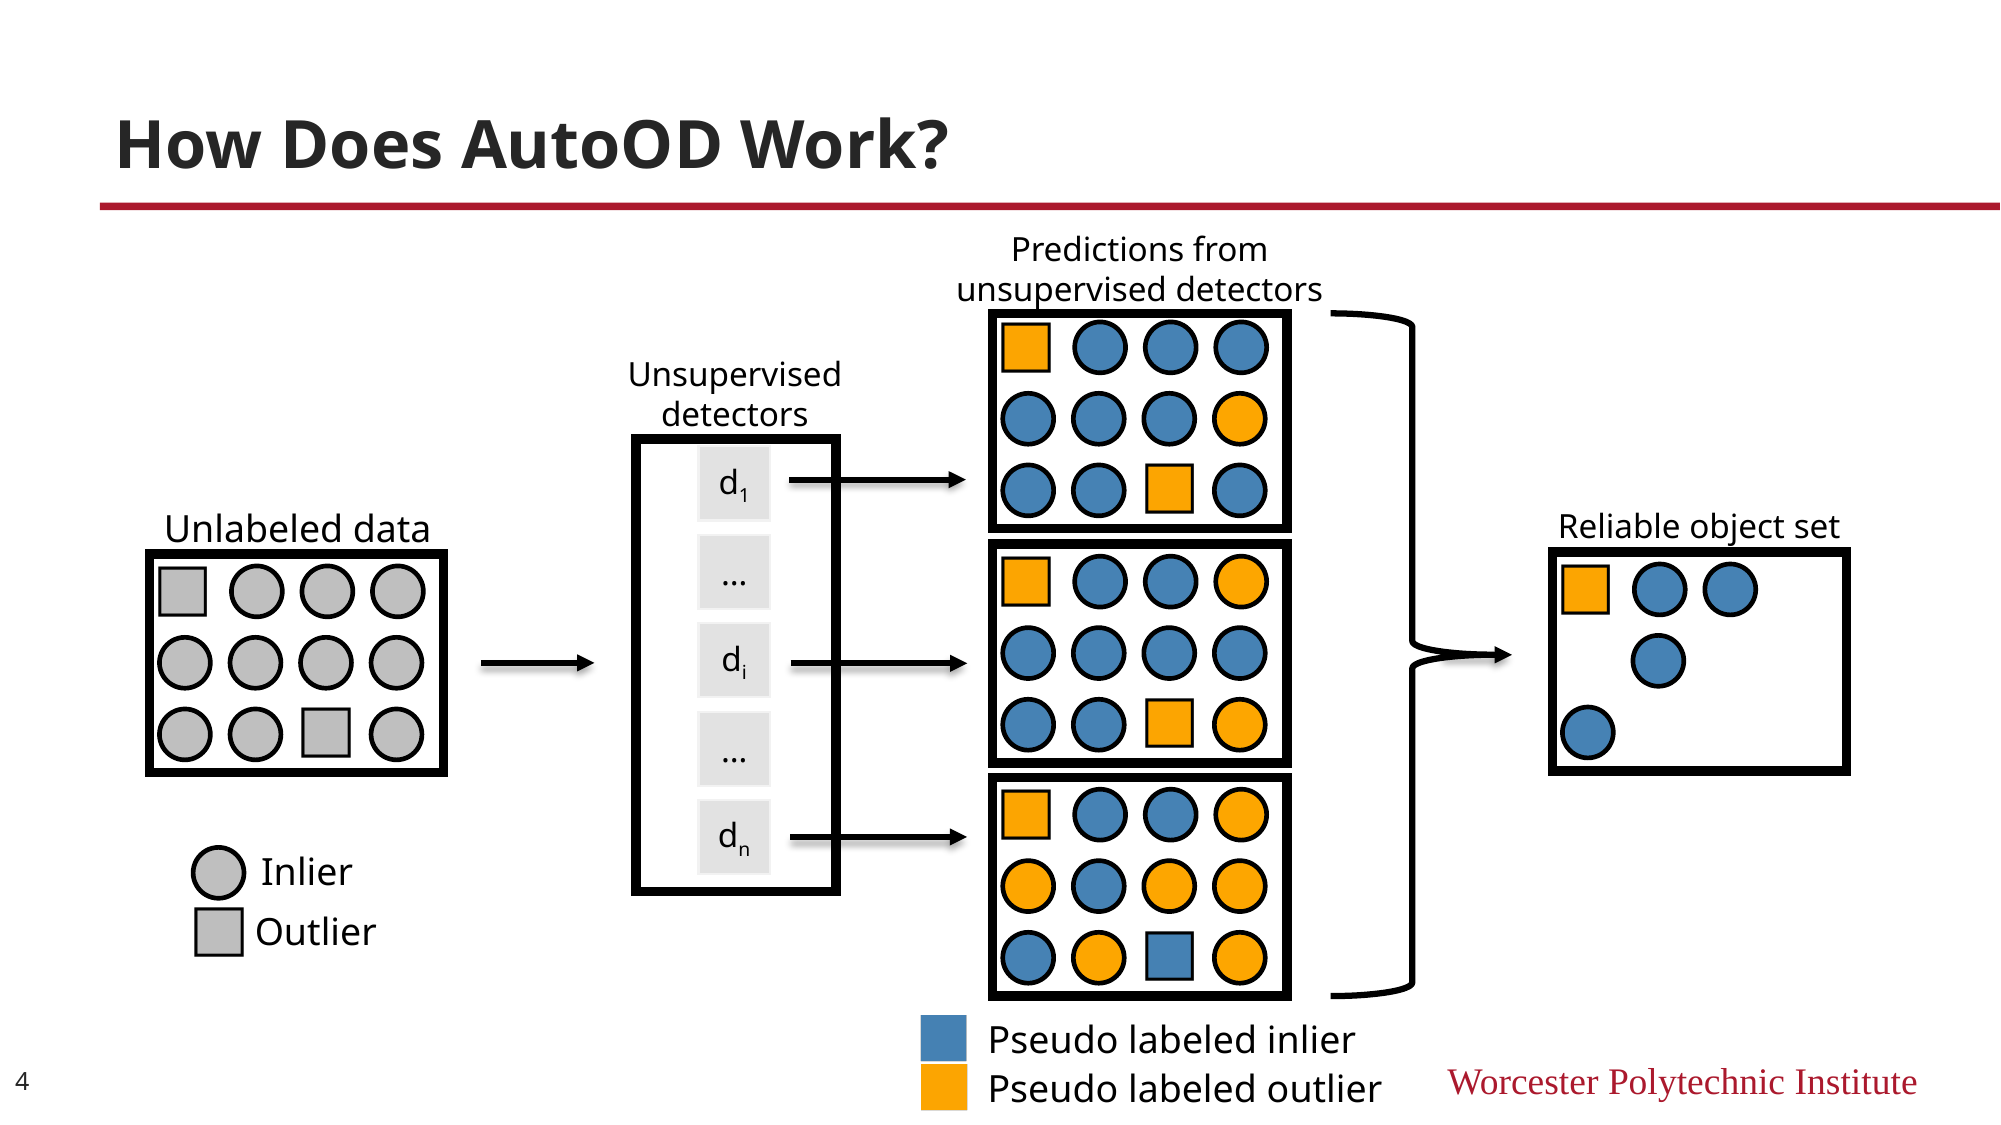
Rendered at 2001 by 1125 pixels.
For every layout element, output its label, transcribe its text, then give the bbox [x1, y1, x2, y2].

picture [995, 316, 1056, 378]
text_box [131, 496, 464, 774]
text_box Predictions from unsupervised detectors [921, 221, 1359, 310]
text_box [1073, 393, 1125, 445]
picture [1139, 458, 1200, 520]
text_box [1214, 860, 1266, 912]
text_box [1214, 932, 1266, 984]
text_box [1002, 393, 1054, 445]
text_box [913, 1007, 1425, 1119]
text_box [1073, 932, 1125, 984]
text_box [1214, 464, 1266, 516]
picture [995, 551, 1056, 613]
picture [1139, 925, 1200, 987]
text_box [1214, 699, 1266, 751]
text_box [1073, 464, 1125, 516]
text_box [1143, 627, 1195, 679]
text_box [1002, 860, 1054, 912]
text_box [992, 313, 1288, 529]
picture [995, 784, 1056, 846]
text_box [1145, 321, 1197, 373]
text_box [992, 544, 1288, 764]
text_box [1145, 789, 1197, 841]
text_box [1143, 393, 1195, 445]
text_box [1073, 860, 1125, 912]
slide_number 4 [0, 1047, 100, 1113]
text_box [1215, 789, 1267, 841]
text_box [1073, 699, 1125, 751]
text_box [1002, 699, 1054, 751]
text_box [1143, 860, 1195, 912]
text_box [1002, 932, 1054, 984]
text_box [1215, 321, 1267, 373]
text_box [1214, 627, 1266, 679]
text_box Reliable object set [1518, 498, 1970, 566]
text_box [1329, 312, 1513, 997]
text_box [1551, 551, 1848, 772]
picture [1139, 692, 1200, 754]
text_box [586, 344, 884, 893]
text_box [1214, 393, 1266, 445]
text_box [1002, 627, 1054, 679]
text_box [1073, 627, 1125, 679]
text_box [1215, 556, 1267, 608]
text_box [189, 839, 405, 963]
title How Does AutoOD Work? [99, 57, 1900, 189]
text_box [1002, 464, 1054, 516]
text_box [1145, 556, 1197, 608]
text_box [992, 777, 1288, 997]
